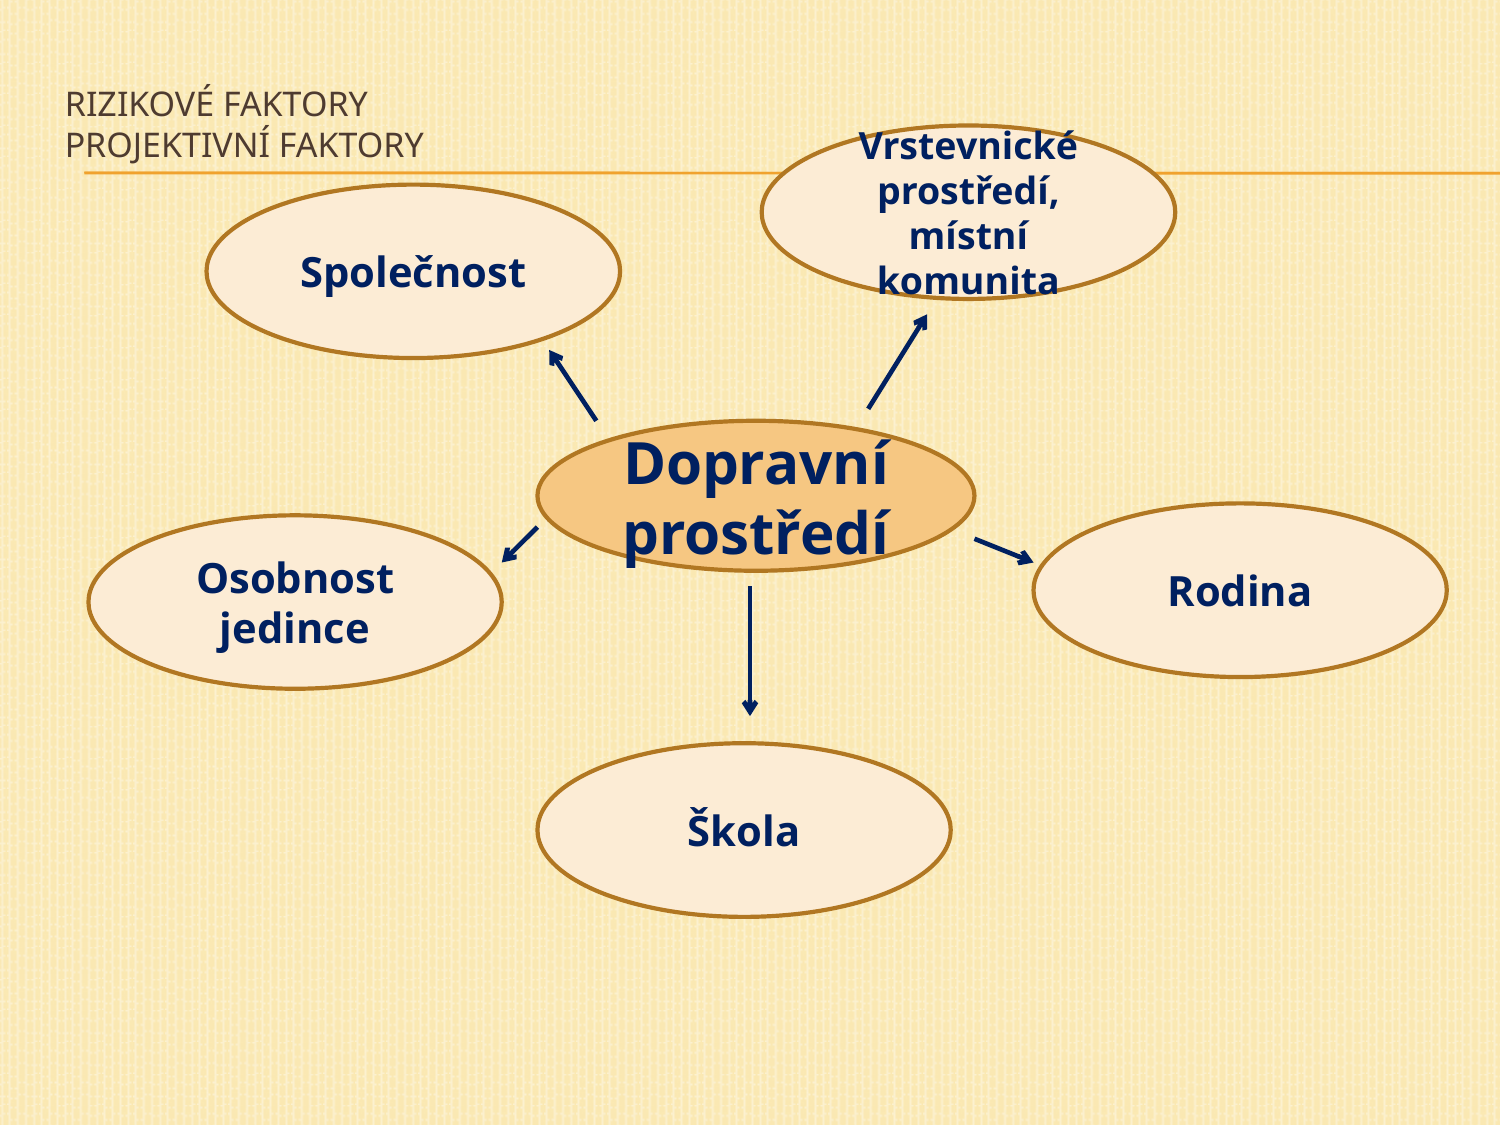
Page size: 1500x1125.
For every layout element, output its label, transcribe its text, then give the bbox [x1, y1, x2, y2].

text_box Rodina [1031, 501, 1449, 680]
text_box Dopravní prostředí [535, 418, 977, 573]
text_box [867, 314, 928, 410]
text_box Osobnost jedince [86, 513, 504, 691]
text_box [548, 349, 597, 422]
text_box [974, 538, 1034, 563]
text_box Společnost [204, 182, 623, 361]
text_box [501, 526, 538, 563]
title Rizikové faktory Projektivní faktory [50, 75, 1475, 213]
text_box Škola [535, 741, 953, 919]
text_box Vrstevnické prostředí, místní komunita [759, 123, 1178, 302]
